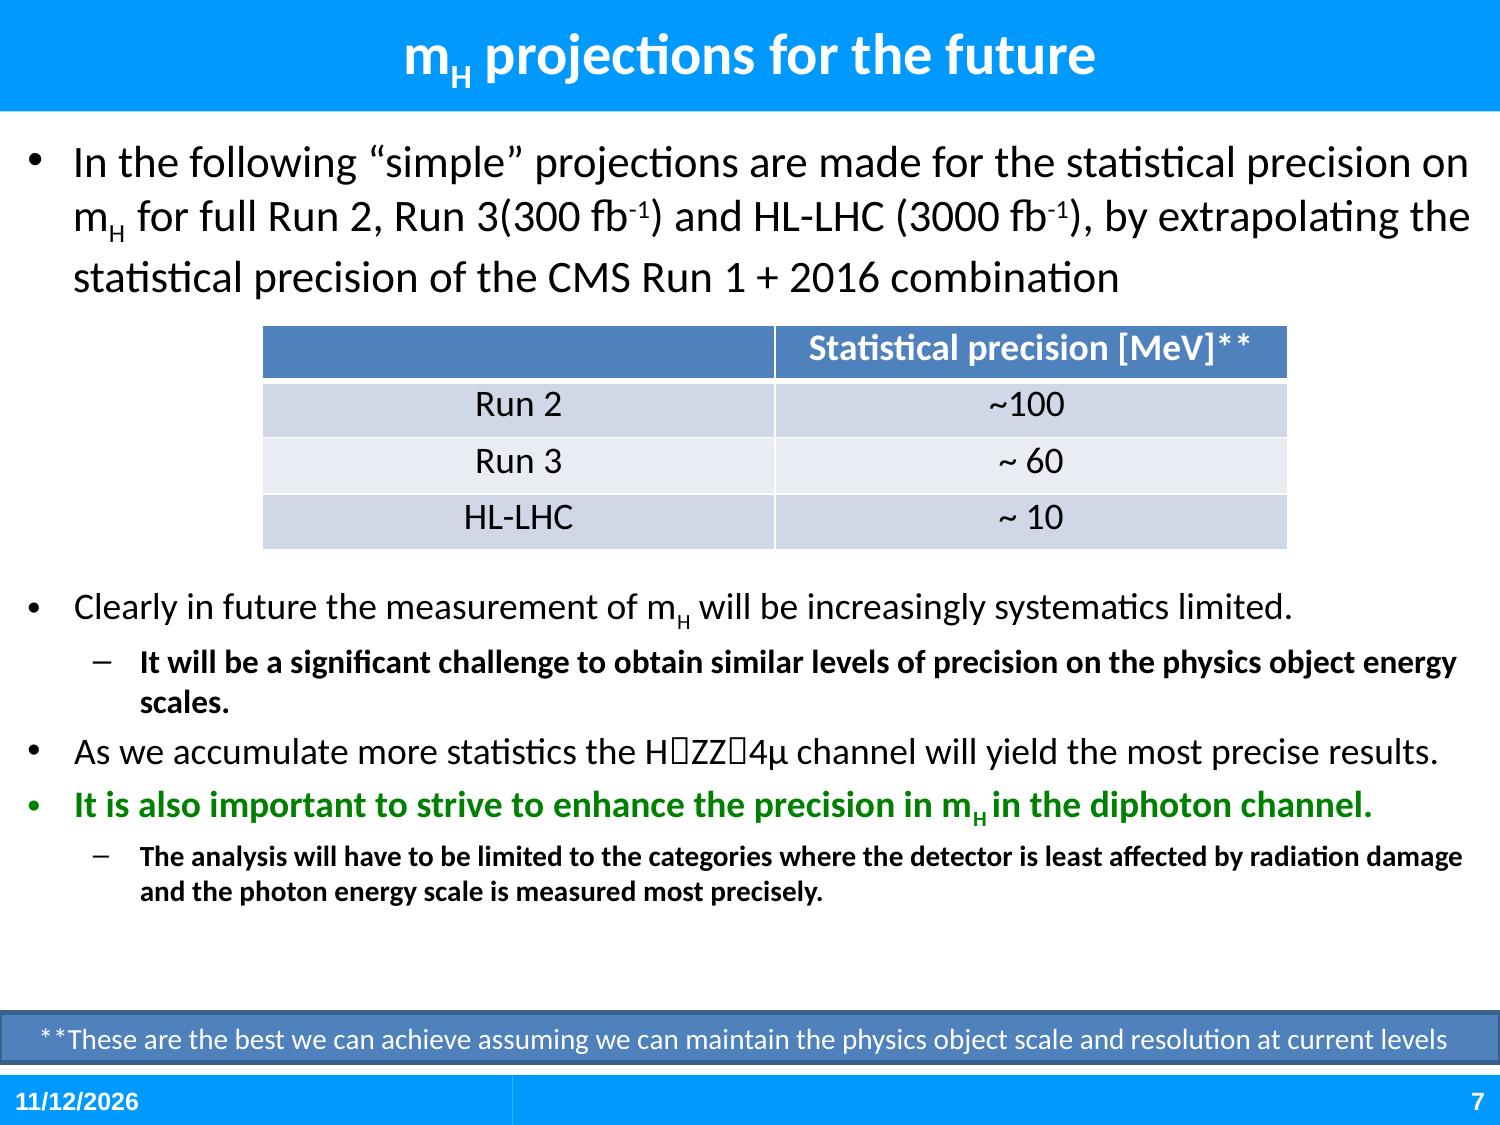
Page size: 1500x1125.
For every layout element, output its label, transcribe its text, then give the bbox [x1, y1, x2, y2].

table_cell ~100 [776, 384, 1287, 437]
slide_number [0, 1074, 512, 1125]
table_cell Run 2 [263, 384, 774, 437]
footer [512, 1074, 1149, 1125]
slide_number 7 [1149, 1074, 1500, 1125]
text_box In the following “simple” projections are made for the statistical precision on mH for full Run 2, Run 3(300 fb-1) and HL-LHC (3000 fb-1), by extrapolating the statistical precision of the CMS Run 1 + 2016 combination [12, 125, 1488, 313]
text_box Clearly in future the measurement of mH will be increasingly systematics limited. It will be a significant challenge to obtain similar levels of precision on the physics object energy scales. As we accumulate more statistics the HZZ4µ channel will yield the most precise results. It is also important to strive to enhance the precision in mH in the diphoton channel. The analysis will have to be limited to the categories where the detector is least affected by radiation damage and the photon energy scale is measured most precisely. [12, 574, 1488, 963]
table_cell ~ 10 [776, 495, 1287, 549]
table_cell HL-LHC [263, 495, 774, 549]
table_header [263, 326, 774, 378]
table_header Statistical precision [MeV]** [776, 326, 1287, 378]
text_box **These are the best we can achieve assuming we can maintain the physics object scale and resolution at current levels [0, 1010, 1500, 1065]
table_cell ~ 60 [776, 438, 1287, 493]
table_cell Run 3 [263, 438, 774, 493]
title mH projections for the future [0, 0, 1500, 112]
